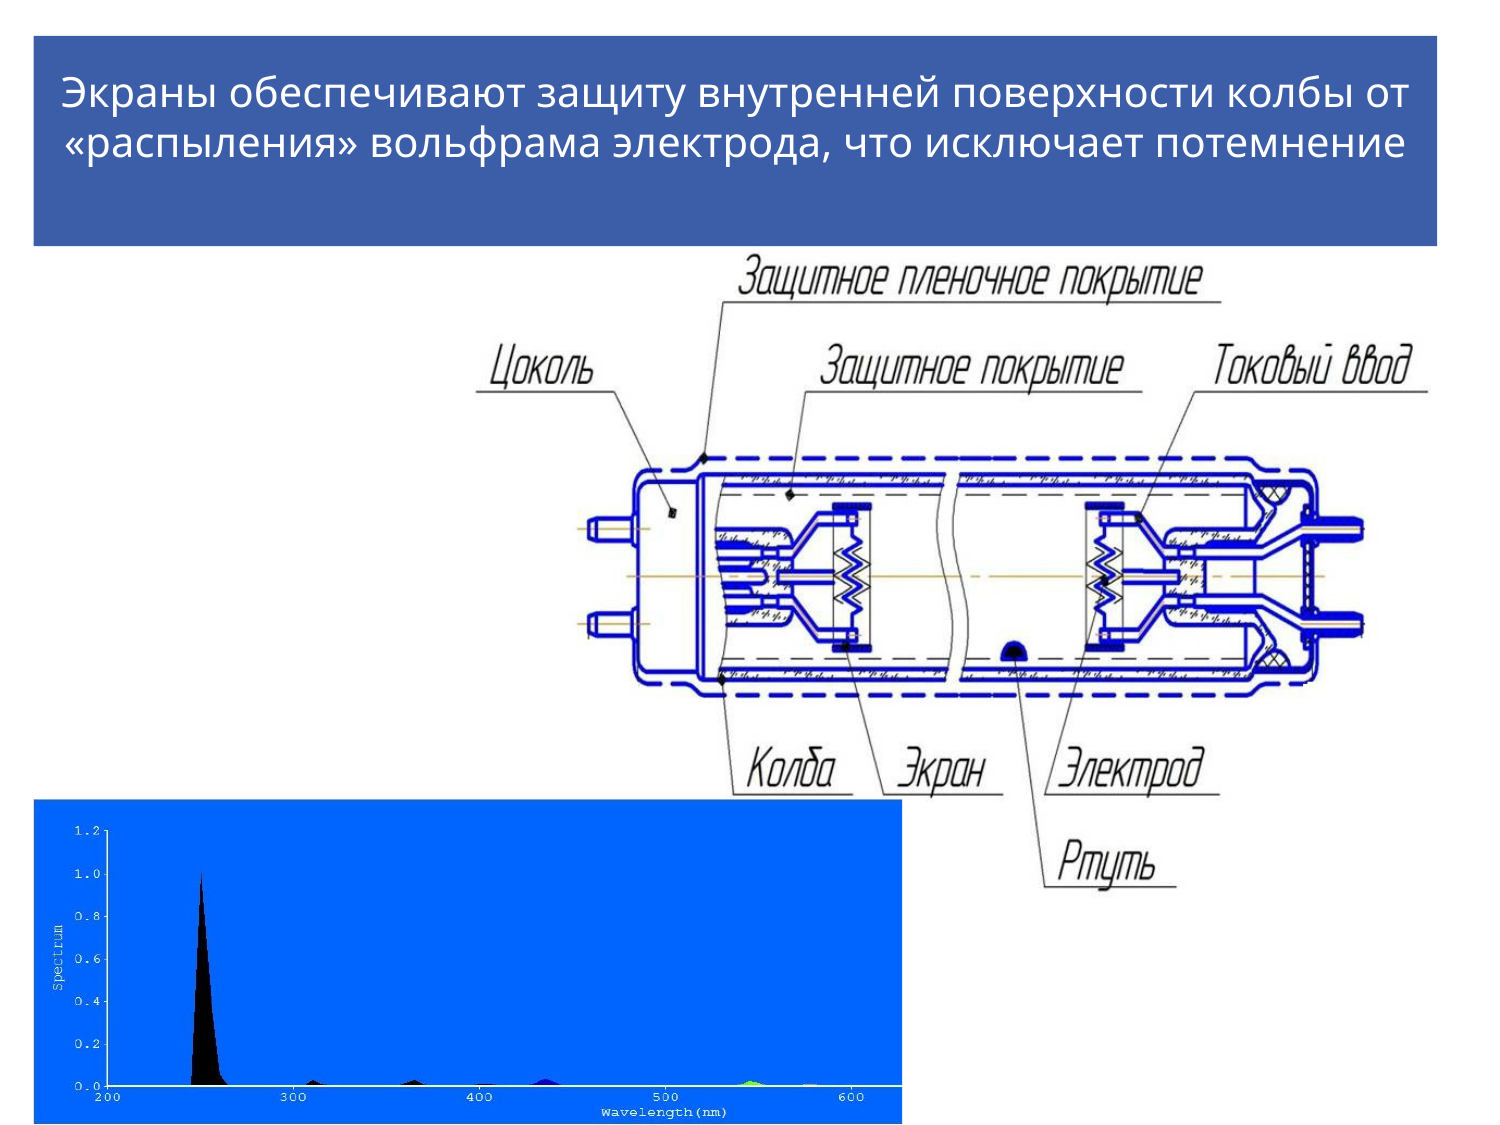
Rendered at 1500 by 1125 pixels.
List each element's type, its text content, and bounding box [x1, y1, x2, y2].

text_box Экраны обеспечивают защиту внутренней поверхности колбы от «распыления» вольфрама электрода, что исключает потемнение [33, 35, 1438, 247]
picture [33, 799, 903, 1125]
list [473, 246, 1438, 910]
